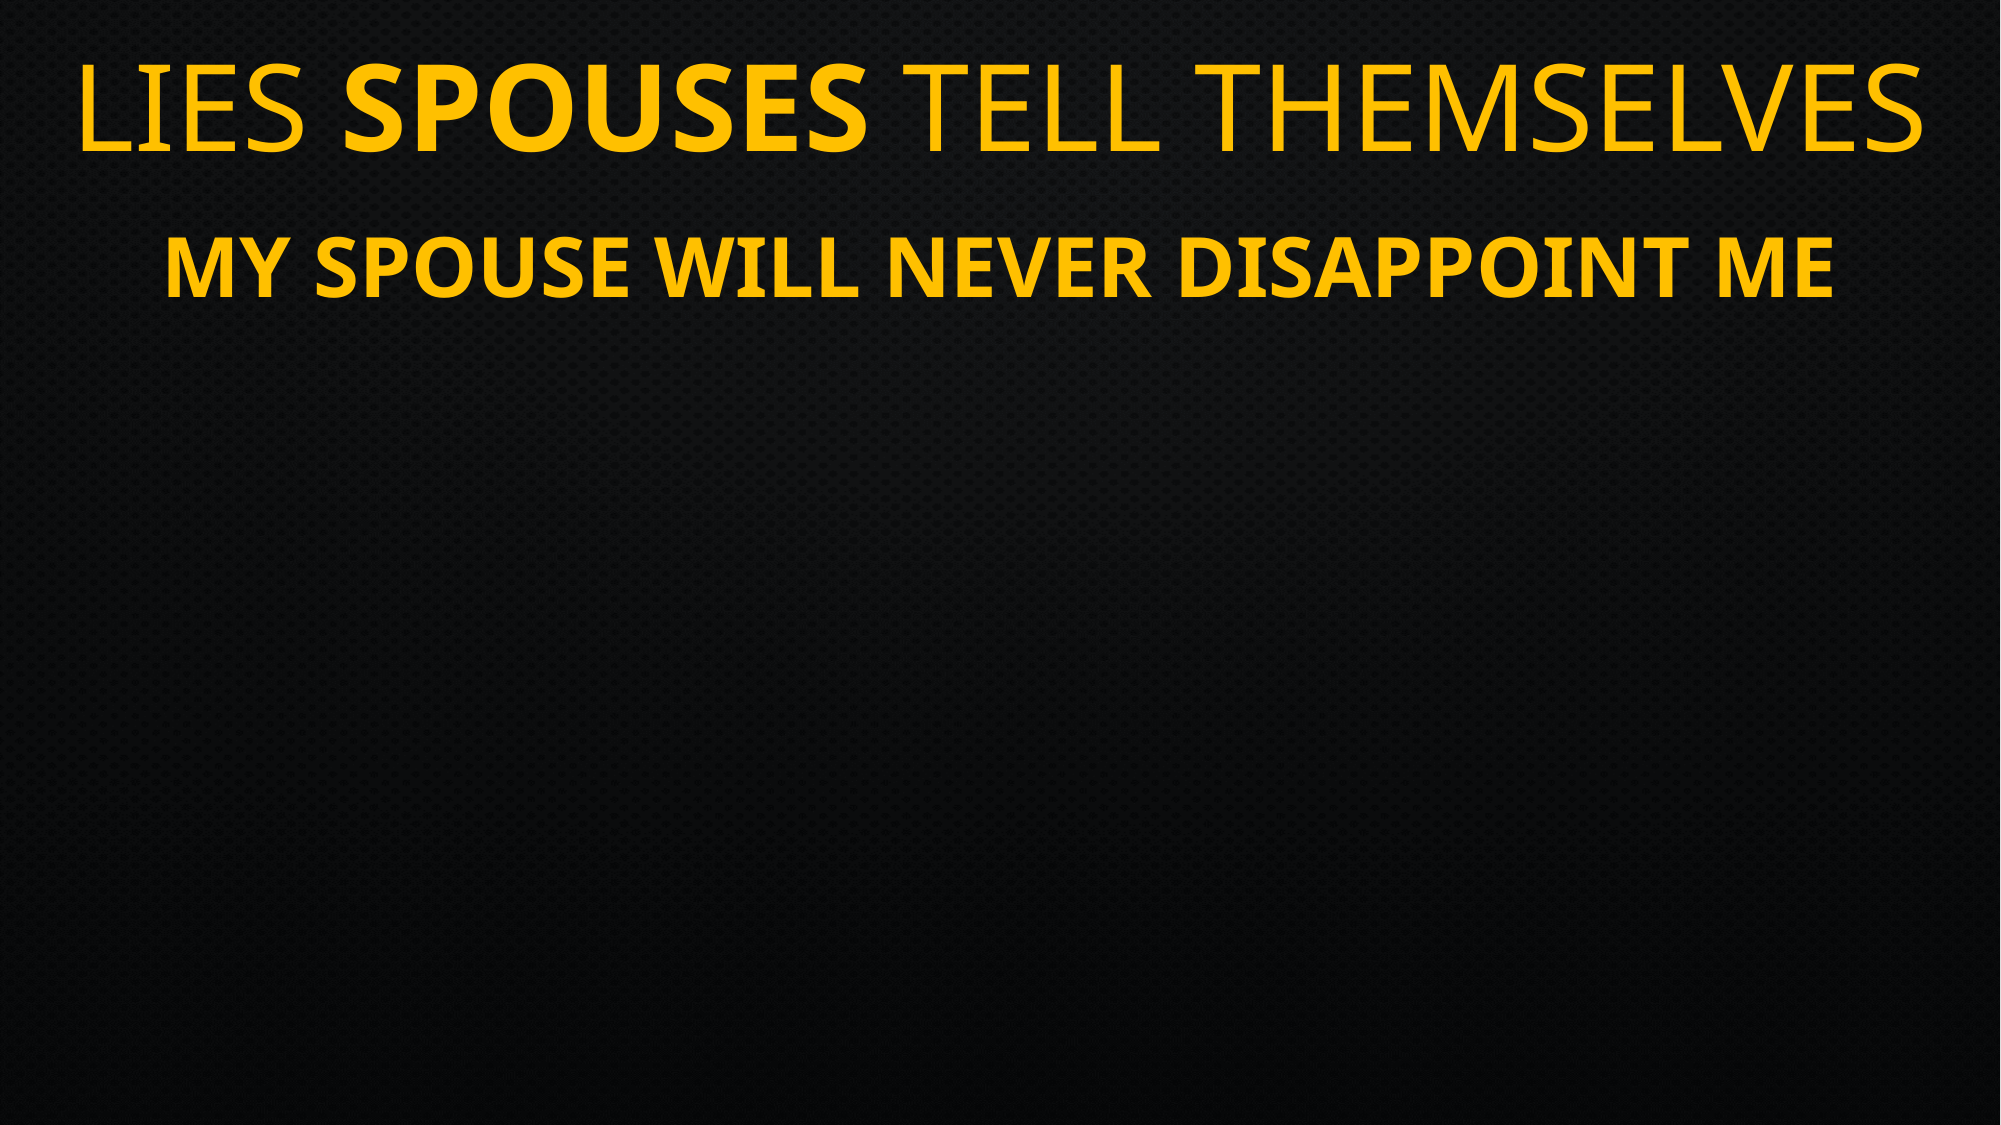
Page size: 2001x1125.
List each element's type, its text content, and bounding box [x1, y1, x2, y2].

title Lies SPOUSES tell themselves [0, 0, 2000, 206]
list My Spouse Will Never Disappoint Me [0, 206, 2000, 1125]
